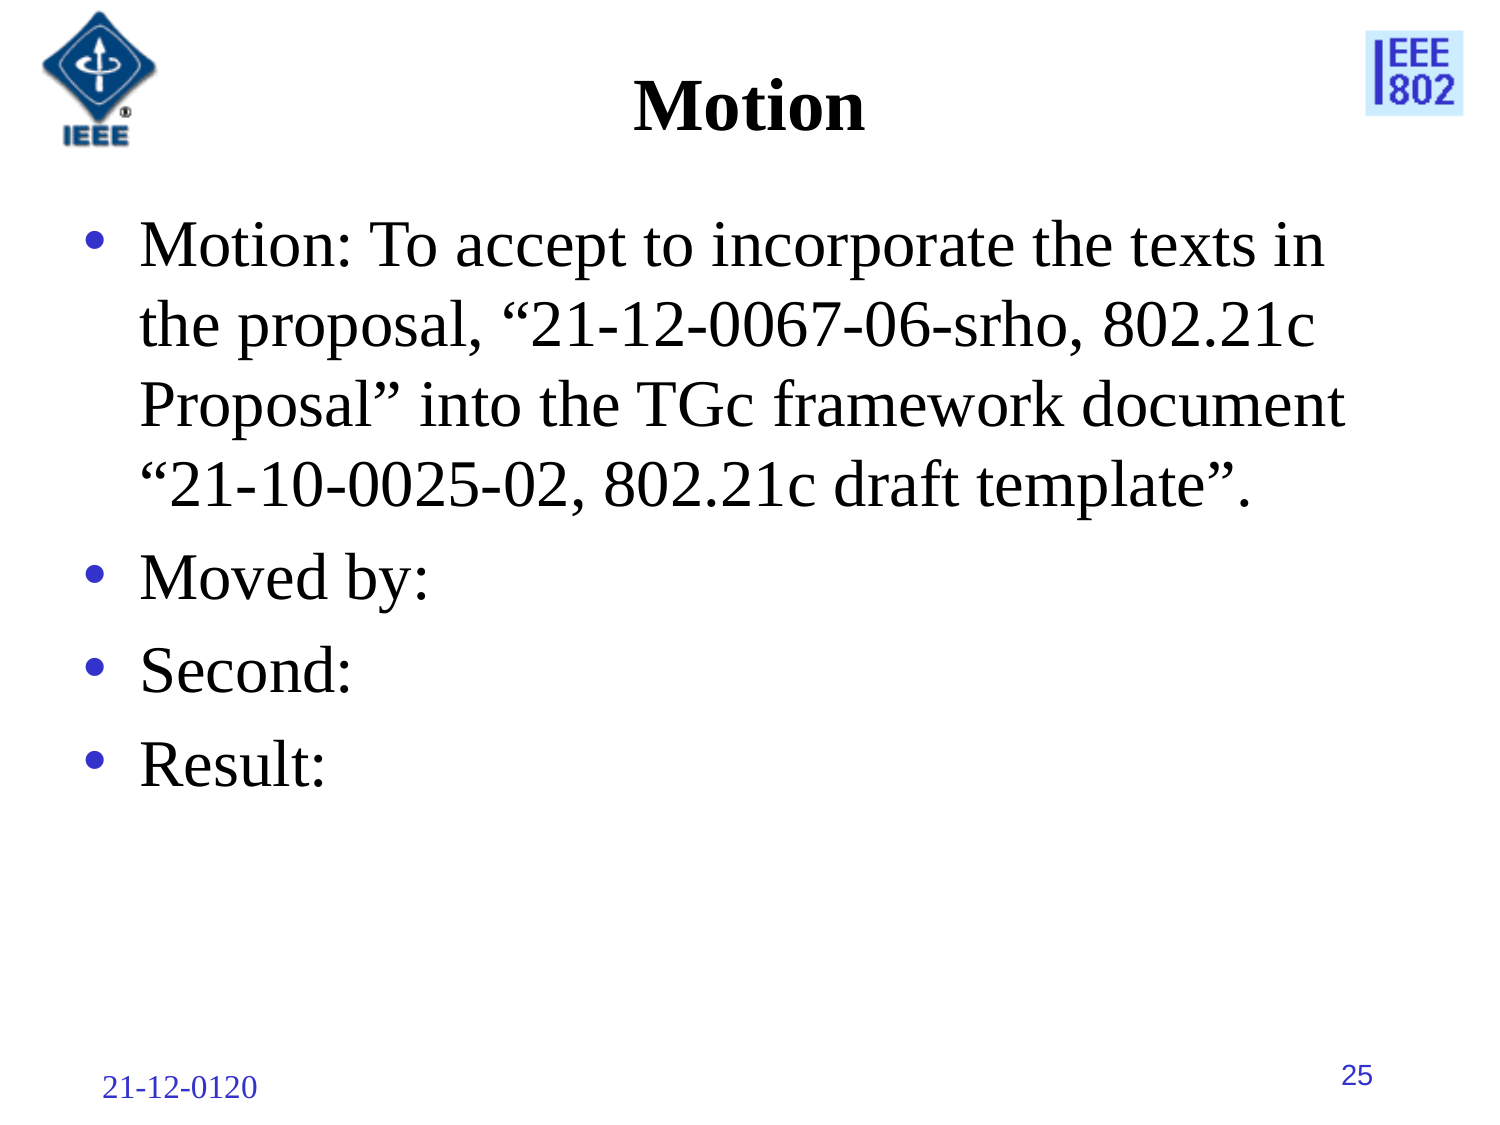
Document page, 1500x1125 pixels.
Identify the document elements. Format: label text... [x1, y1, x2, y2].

list Motion: To accept to incorporate the texts in the proposal, “21-12-0067-06-srho, 802.21c Proposal” into the TGc framework document “21-10-0025-02, 802.21c draft template”. Moved by: Second: Result: [67, 191, 1431, 1043]
picture [37, 9, 162, 150]
picture [1351, 12, 1475, 141]
title Motion [76, 31, 1424, 170]
